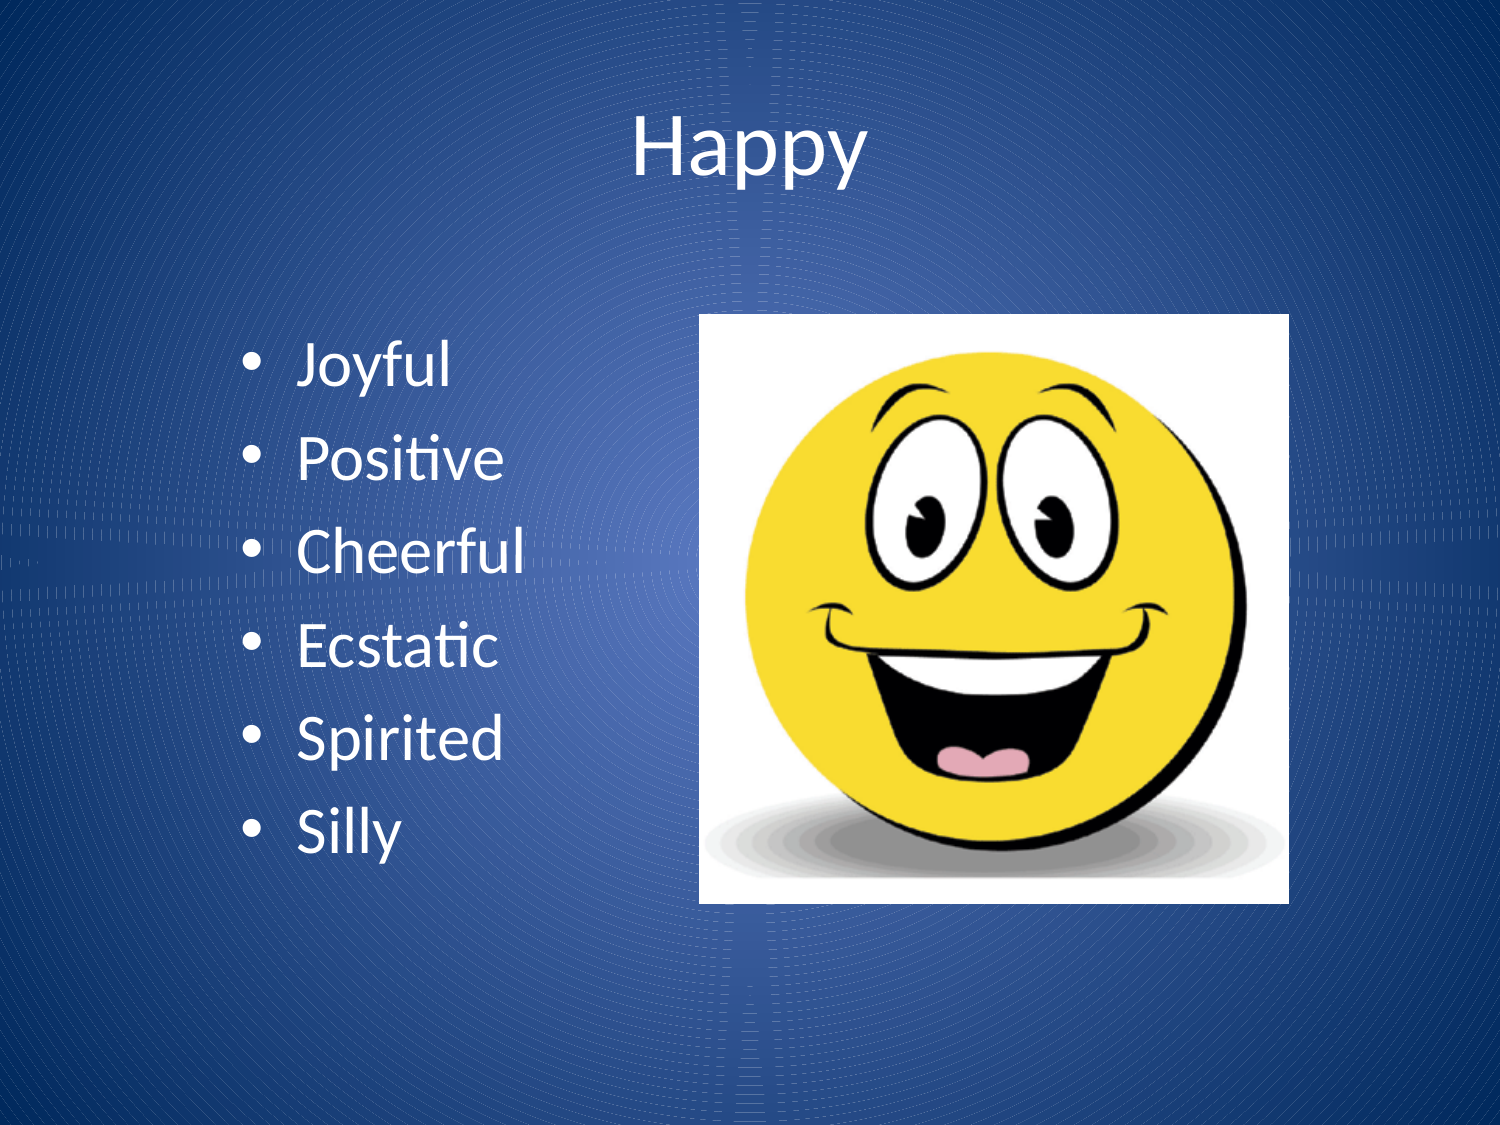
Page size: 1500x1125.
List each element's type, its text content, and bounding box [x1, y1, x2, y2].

title Happy [75, 45, 1425, 233]
picture [699, 314, 1290, 904]
list Joyful Positive Cheerful Ecstatic Spirited Silly [225, 312, 788, 988]
